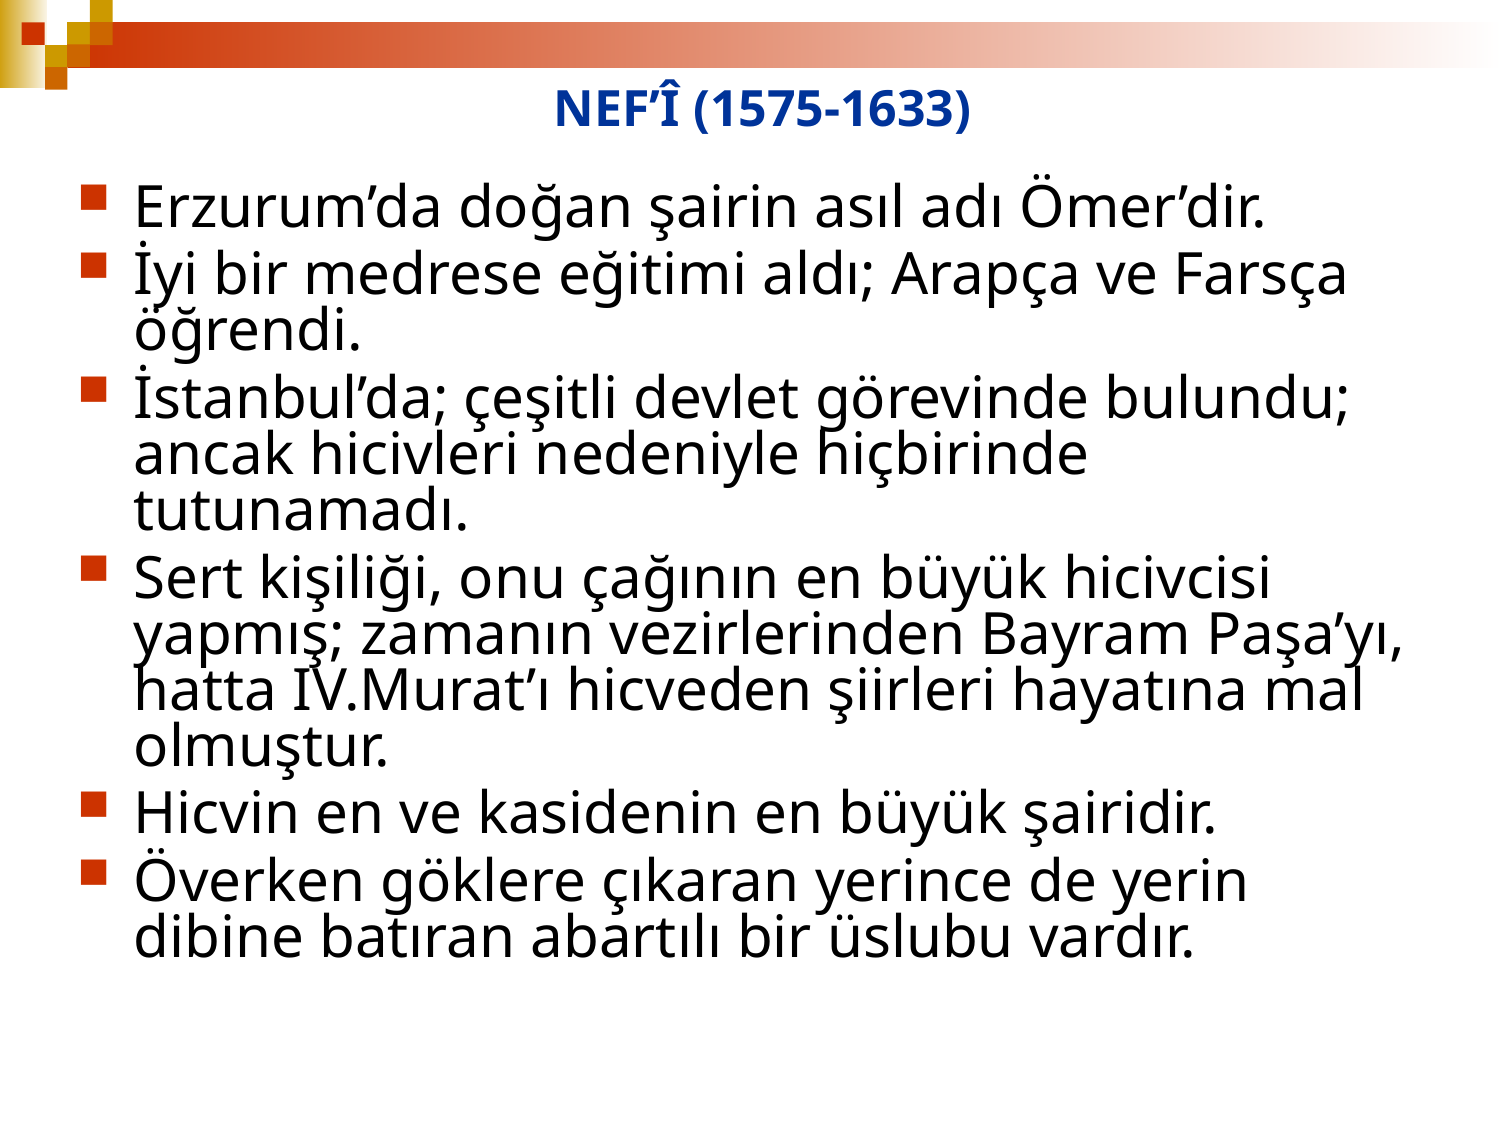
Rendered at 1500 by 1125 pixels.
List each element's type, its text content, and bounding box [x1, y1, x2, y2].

list Erzurum’da doğan şairin asıl adı Ömer’dir. İyi bir medrese eğitimi aldı; Arapça ve Farsça öğrendi. İstanbul’da; çeşitli devlet görevinde bulundu; ancak hicivleri nedeniyle hiçbirinde tutunamadı. Sert kişiliği, onu çağının en büyük hicivcisi yapmış; zamanın vezirlerinden Bayram Paşa’yı, hatta IV.Murat’ı hicveden şiirleri hayatına mal olmuştur. Hicvin en ve kasidenin en büyük şairidir. Överken göklere çıkaran yerince de yerin dibine batıran abartılı bir üslubu vardır. [62, 174, 1425, 1013]
title NEF’Î (1575-1633) [99, 75, 1425, 138]
